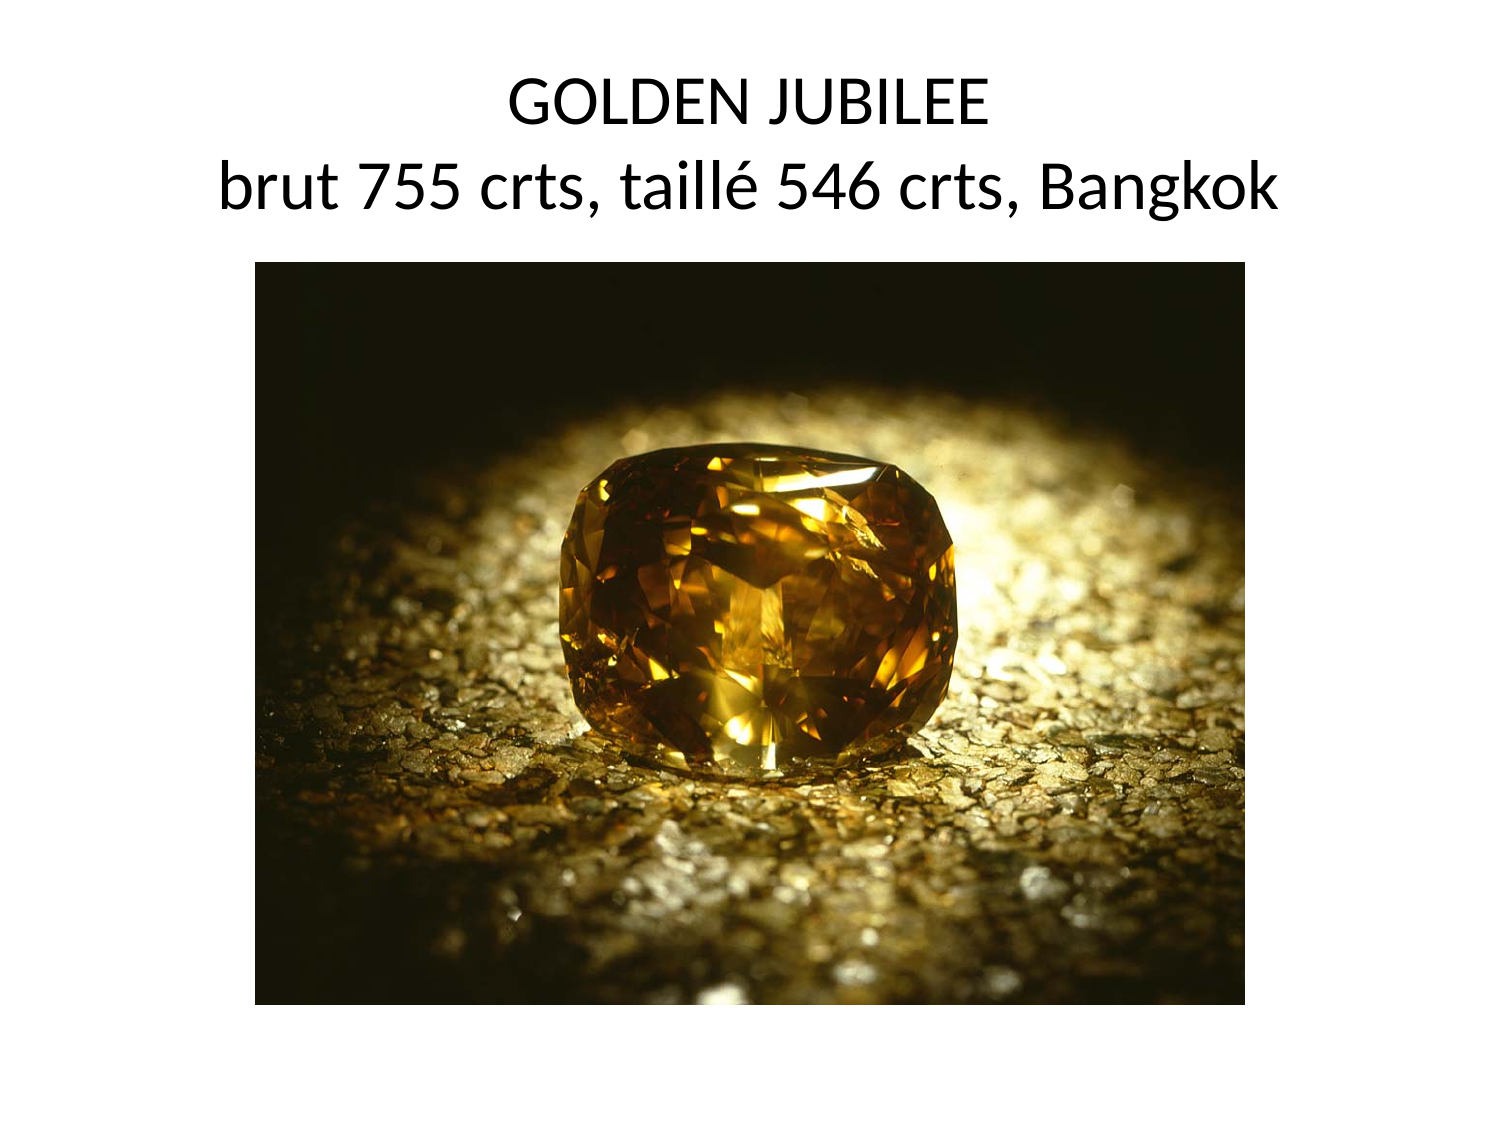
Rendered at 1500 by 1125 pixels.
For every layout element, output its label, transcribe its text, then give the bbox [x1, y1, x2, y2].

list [254, 262, 1246, 1006]
title GOLDEN JUBILEE brut 755 crts, taillé 546 crts, Bangkok [75, 45, 1425, 233]
